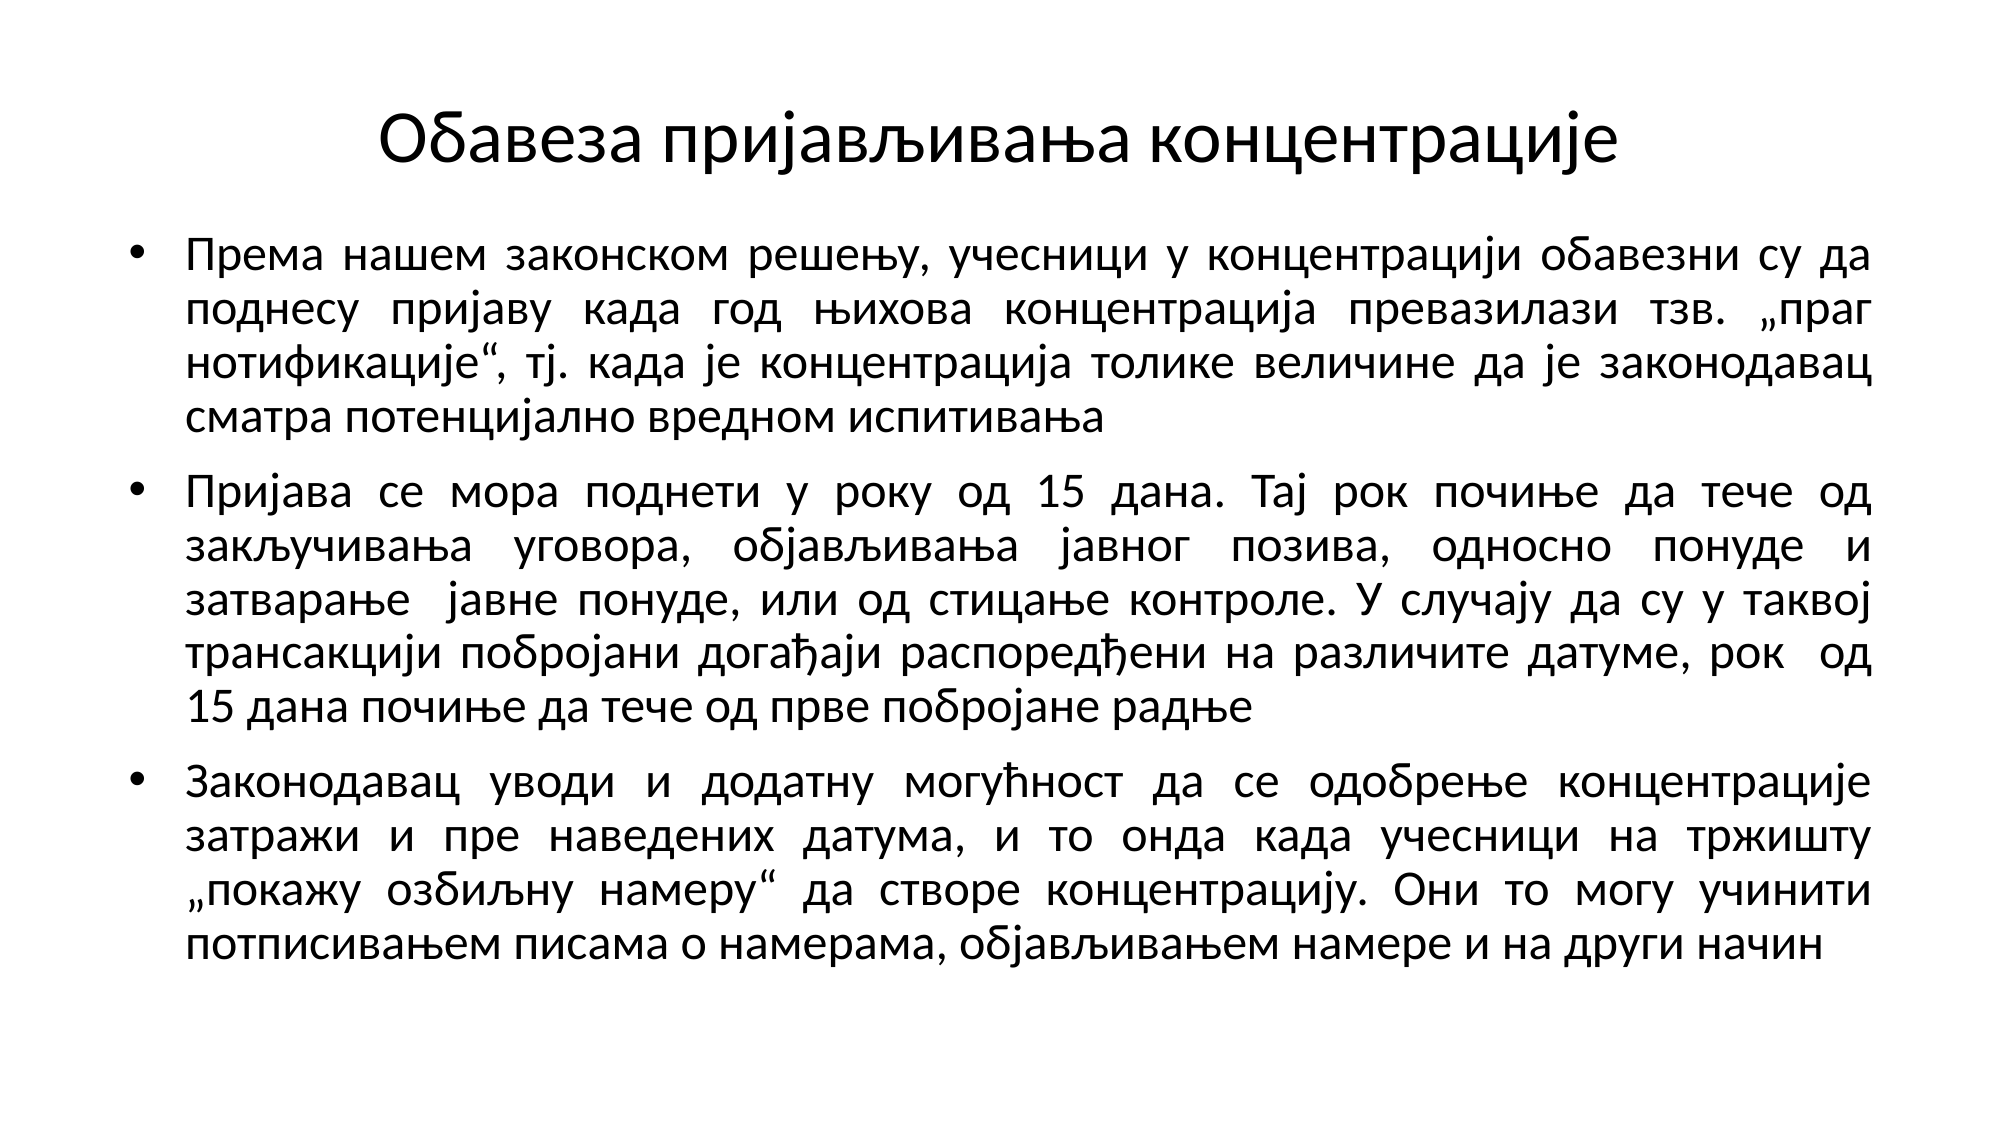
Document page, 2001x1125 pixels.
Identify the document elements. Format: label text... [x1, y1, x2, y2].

title Обавеза пријављивања концентрације [249, 62, 1750, 187]
subtitle Према нашем законском решењу, учесници у концентрацији обавезни су да поднесу пријаву када год њихова концентрација превазилази тзв. „праг нотификације“, тј. када је концентрација толике величине да је законодавац сматра потенцијално вредном испитивања Пријава се мора поднети у року од 15 дана. Тај рок почиње да тече од закључивања уговора, објављивања јавног позива, односно понуде и затварање јавне понуде, или од стицање контроле. У случају да су у таквој трансакцији побројани догађаји распоредђени на различите датуме, рок од 15 дана почиње да тече од прве побројане радње Законодавац уводи и додатну могућност да се одобрење концентрације затражи и пре наведених датума, и то онда када учесници на тржишту „покажу озбиљну намеру“ да створе концентрацију. Они то могу учинити потписивањем писама о намерама, објављивањем намере и на други начин [113, 219, 1888, 1063]
